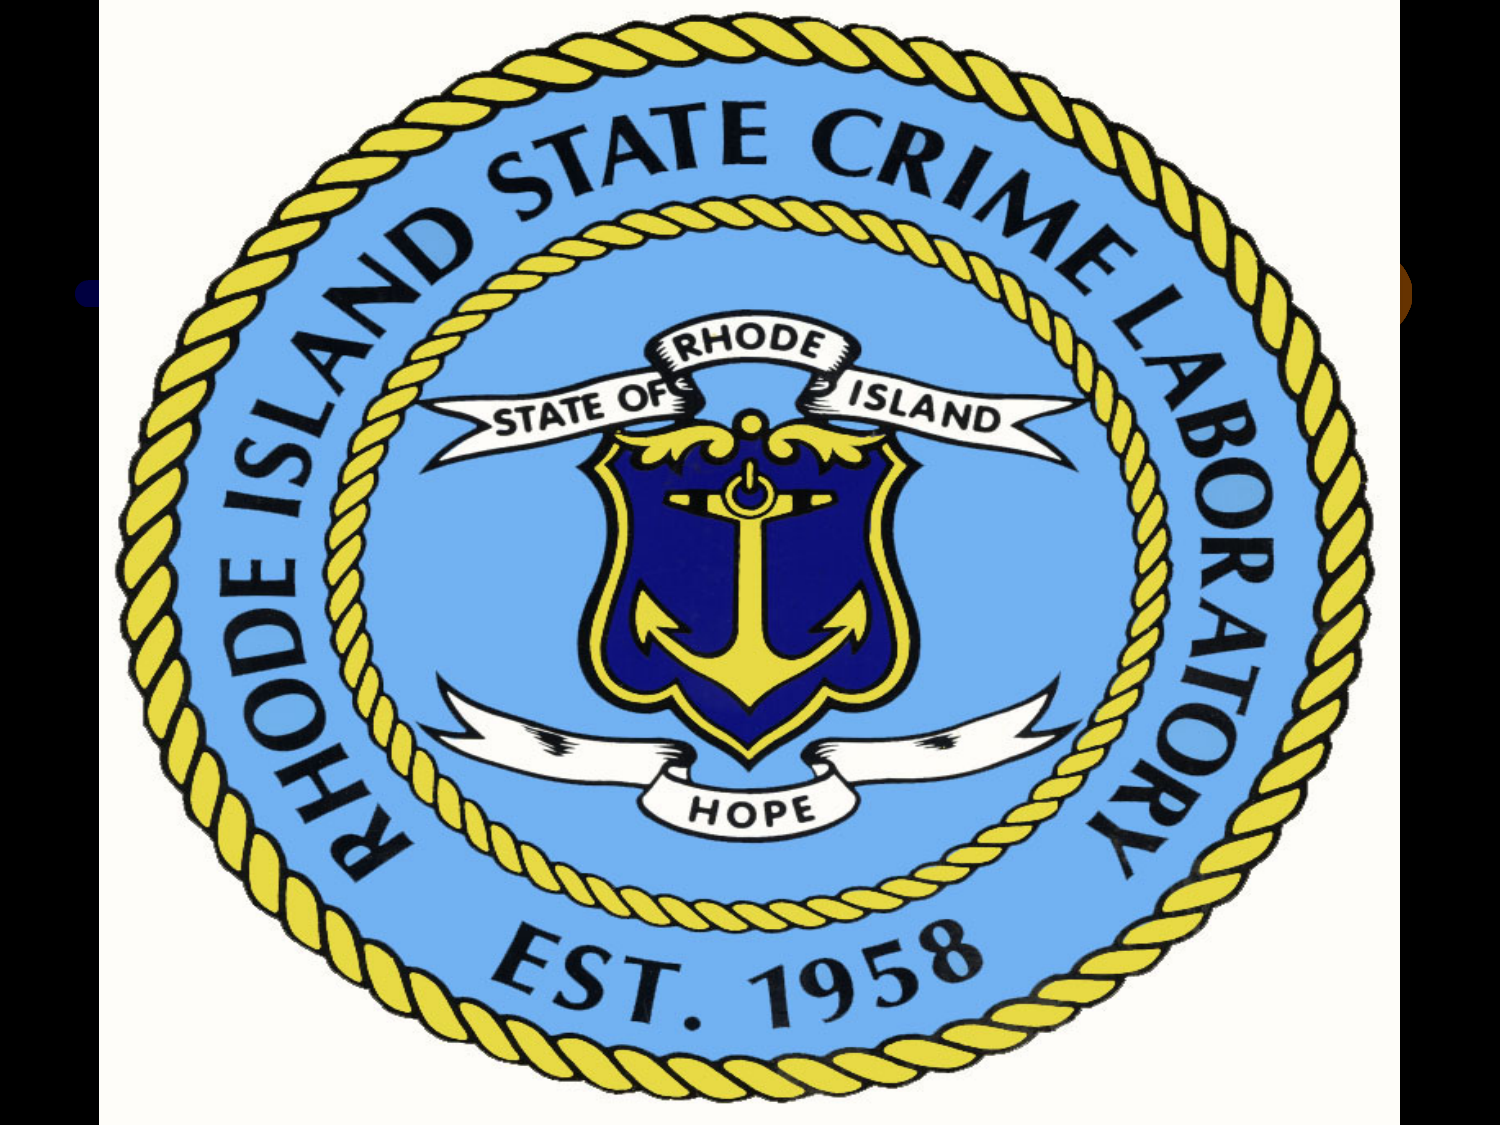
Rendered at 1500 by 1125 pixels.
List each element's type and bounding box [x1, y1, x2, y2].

picture [99, 0, 1401, 1125]
